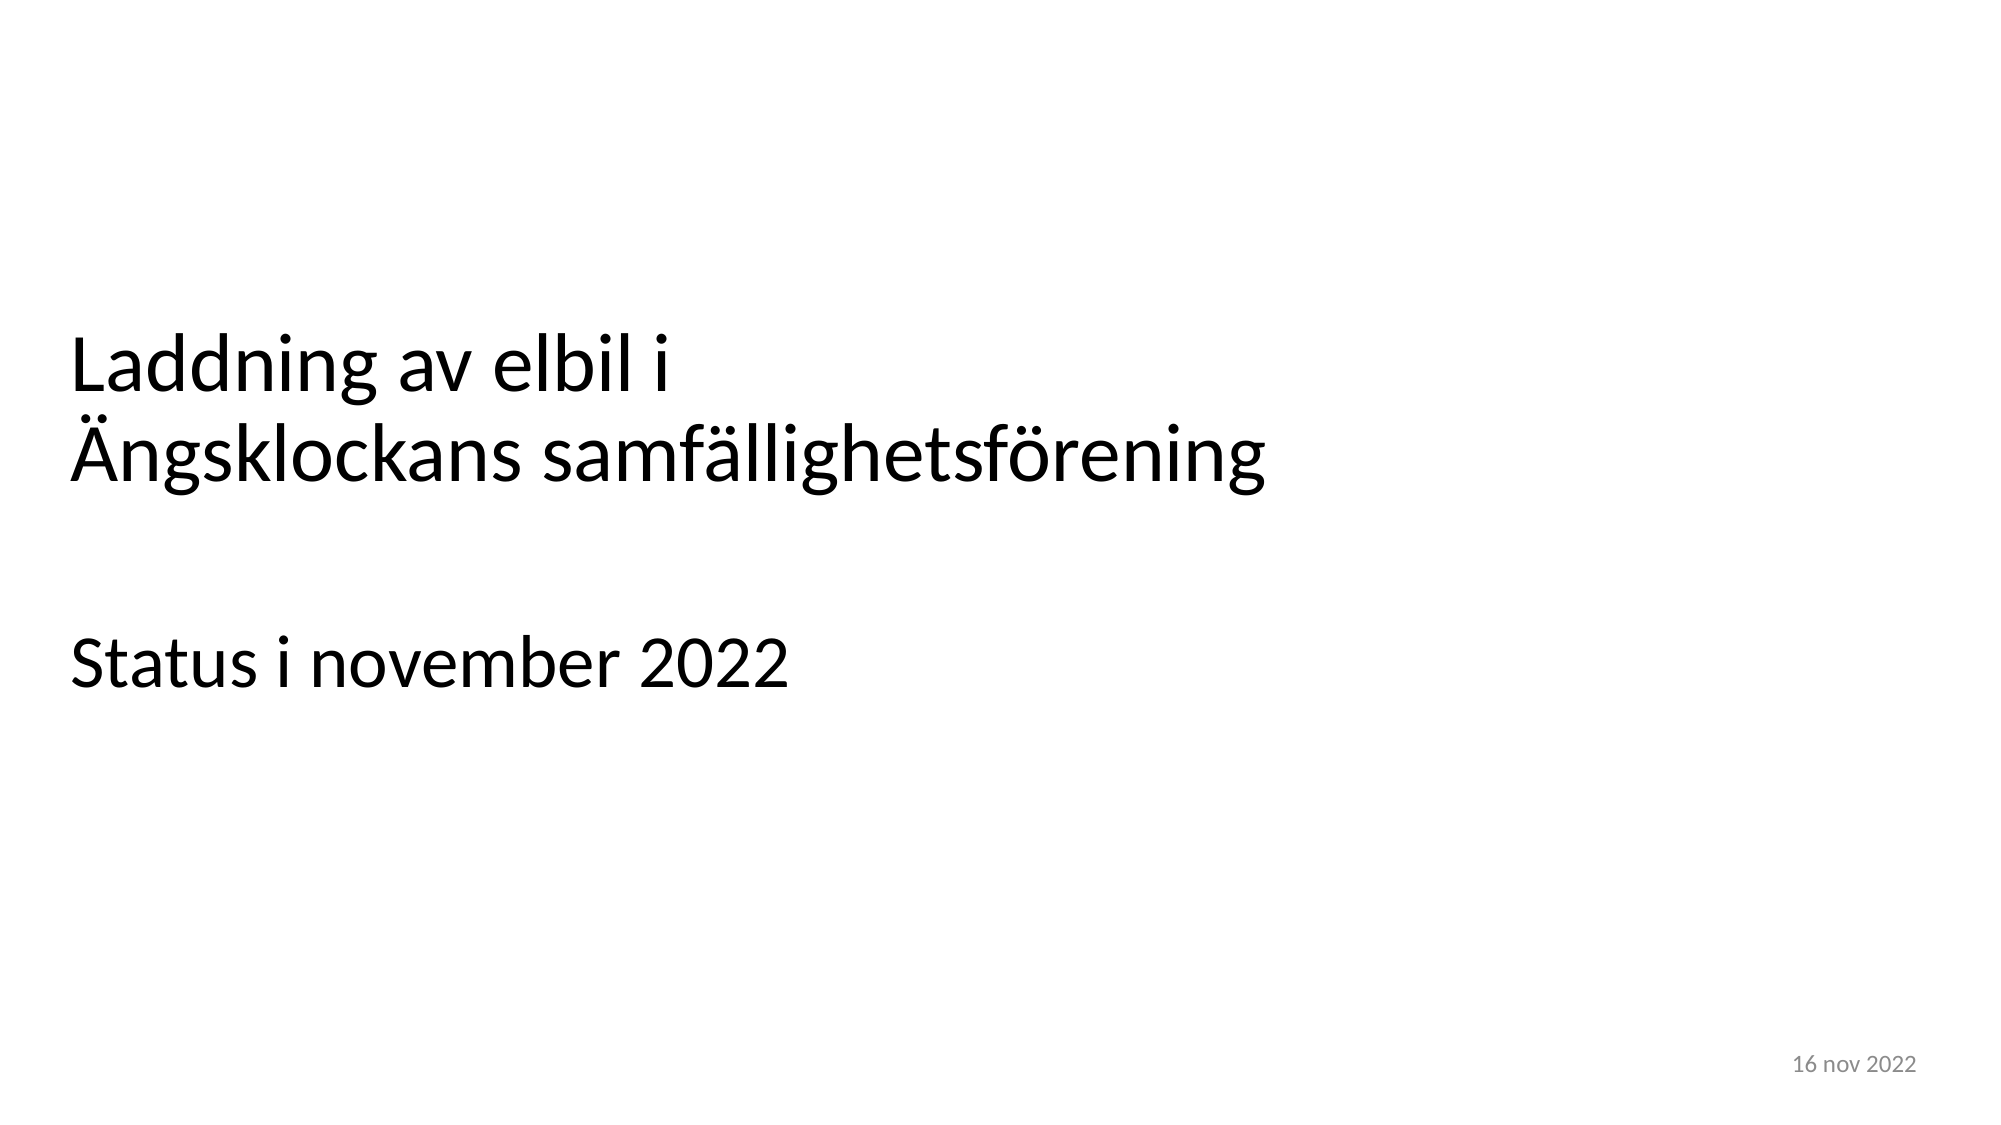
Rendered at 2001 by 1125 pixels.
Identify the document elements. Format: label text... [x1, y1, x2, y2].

list Laddning av elbil i Ängsklockans samfällighetsförening Status i november 2022 [55, 191, 1979, 906]
footer 16 nov 2022 [1257, 1032, 1933, 1093]
